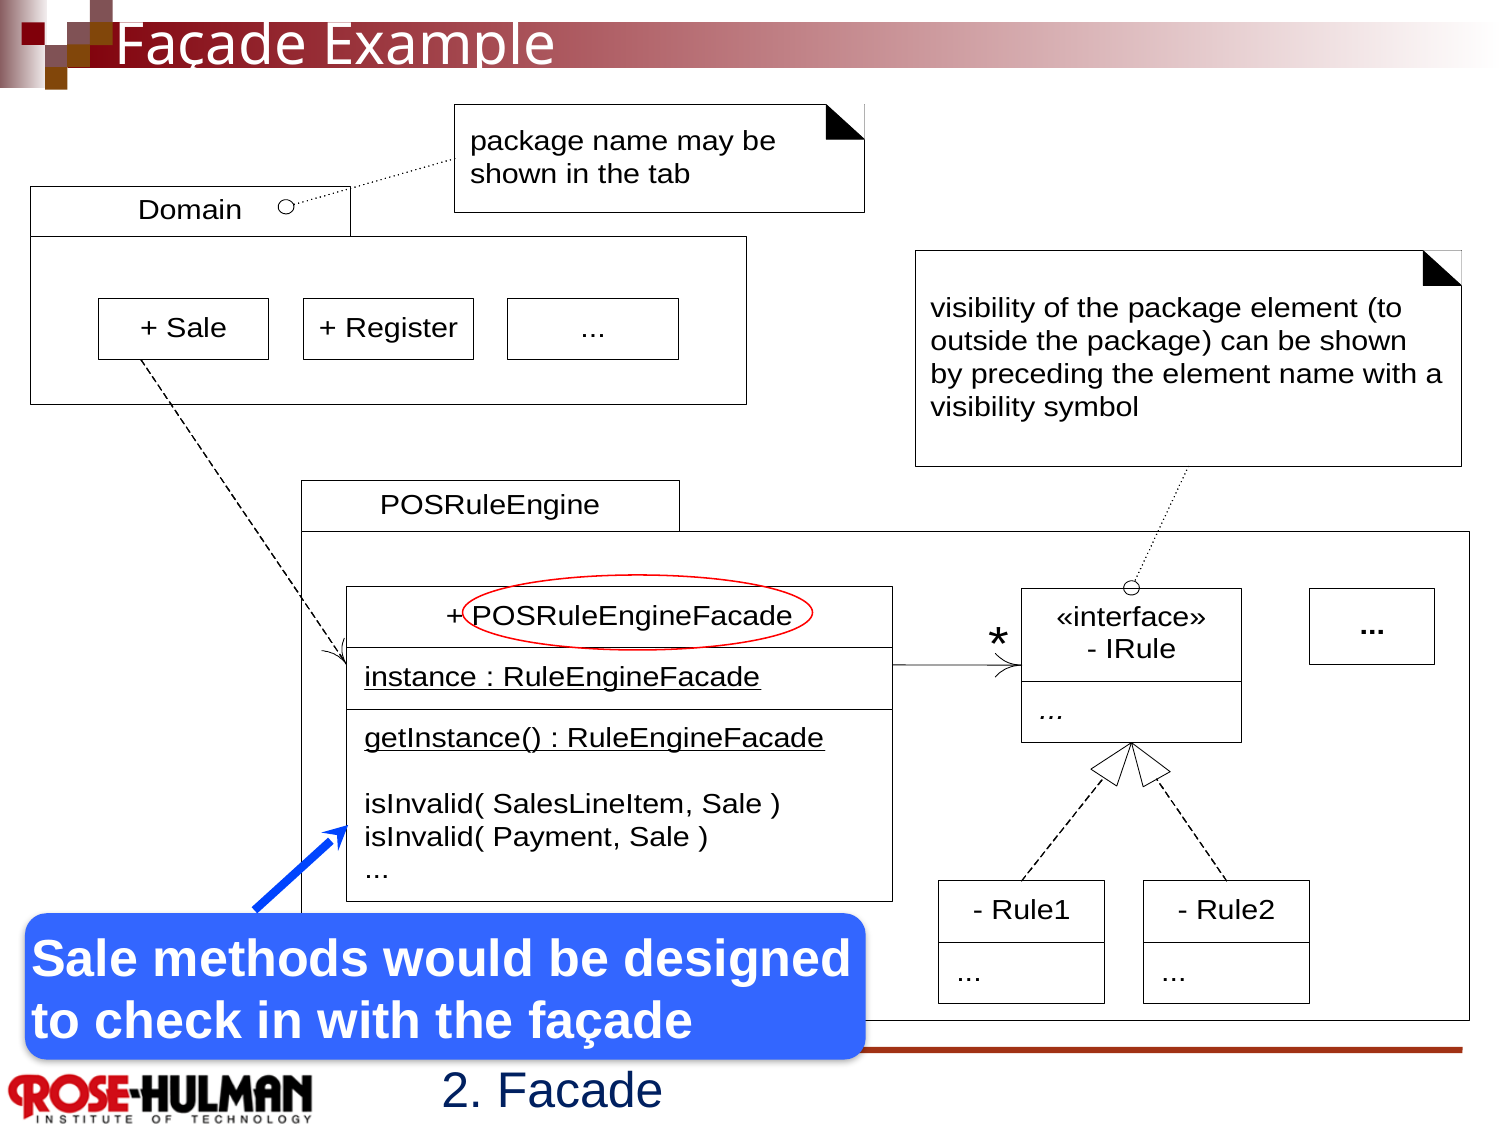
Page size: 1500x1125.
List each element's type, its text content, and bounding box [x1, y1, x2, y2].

title Façade Example [99, 0, 1451, 88]
text_box 2. Facade [426, 1069, 679, 1125]
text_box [24, 824, 866, 1060]
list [24, 99, 1476, 1026]
picture [0, 1071, 325, 1125]
